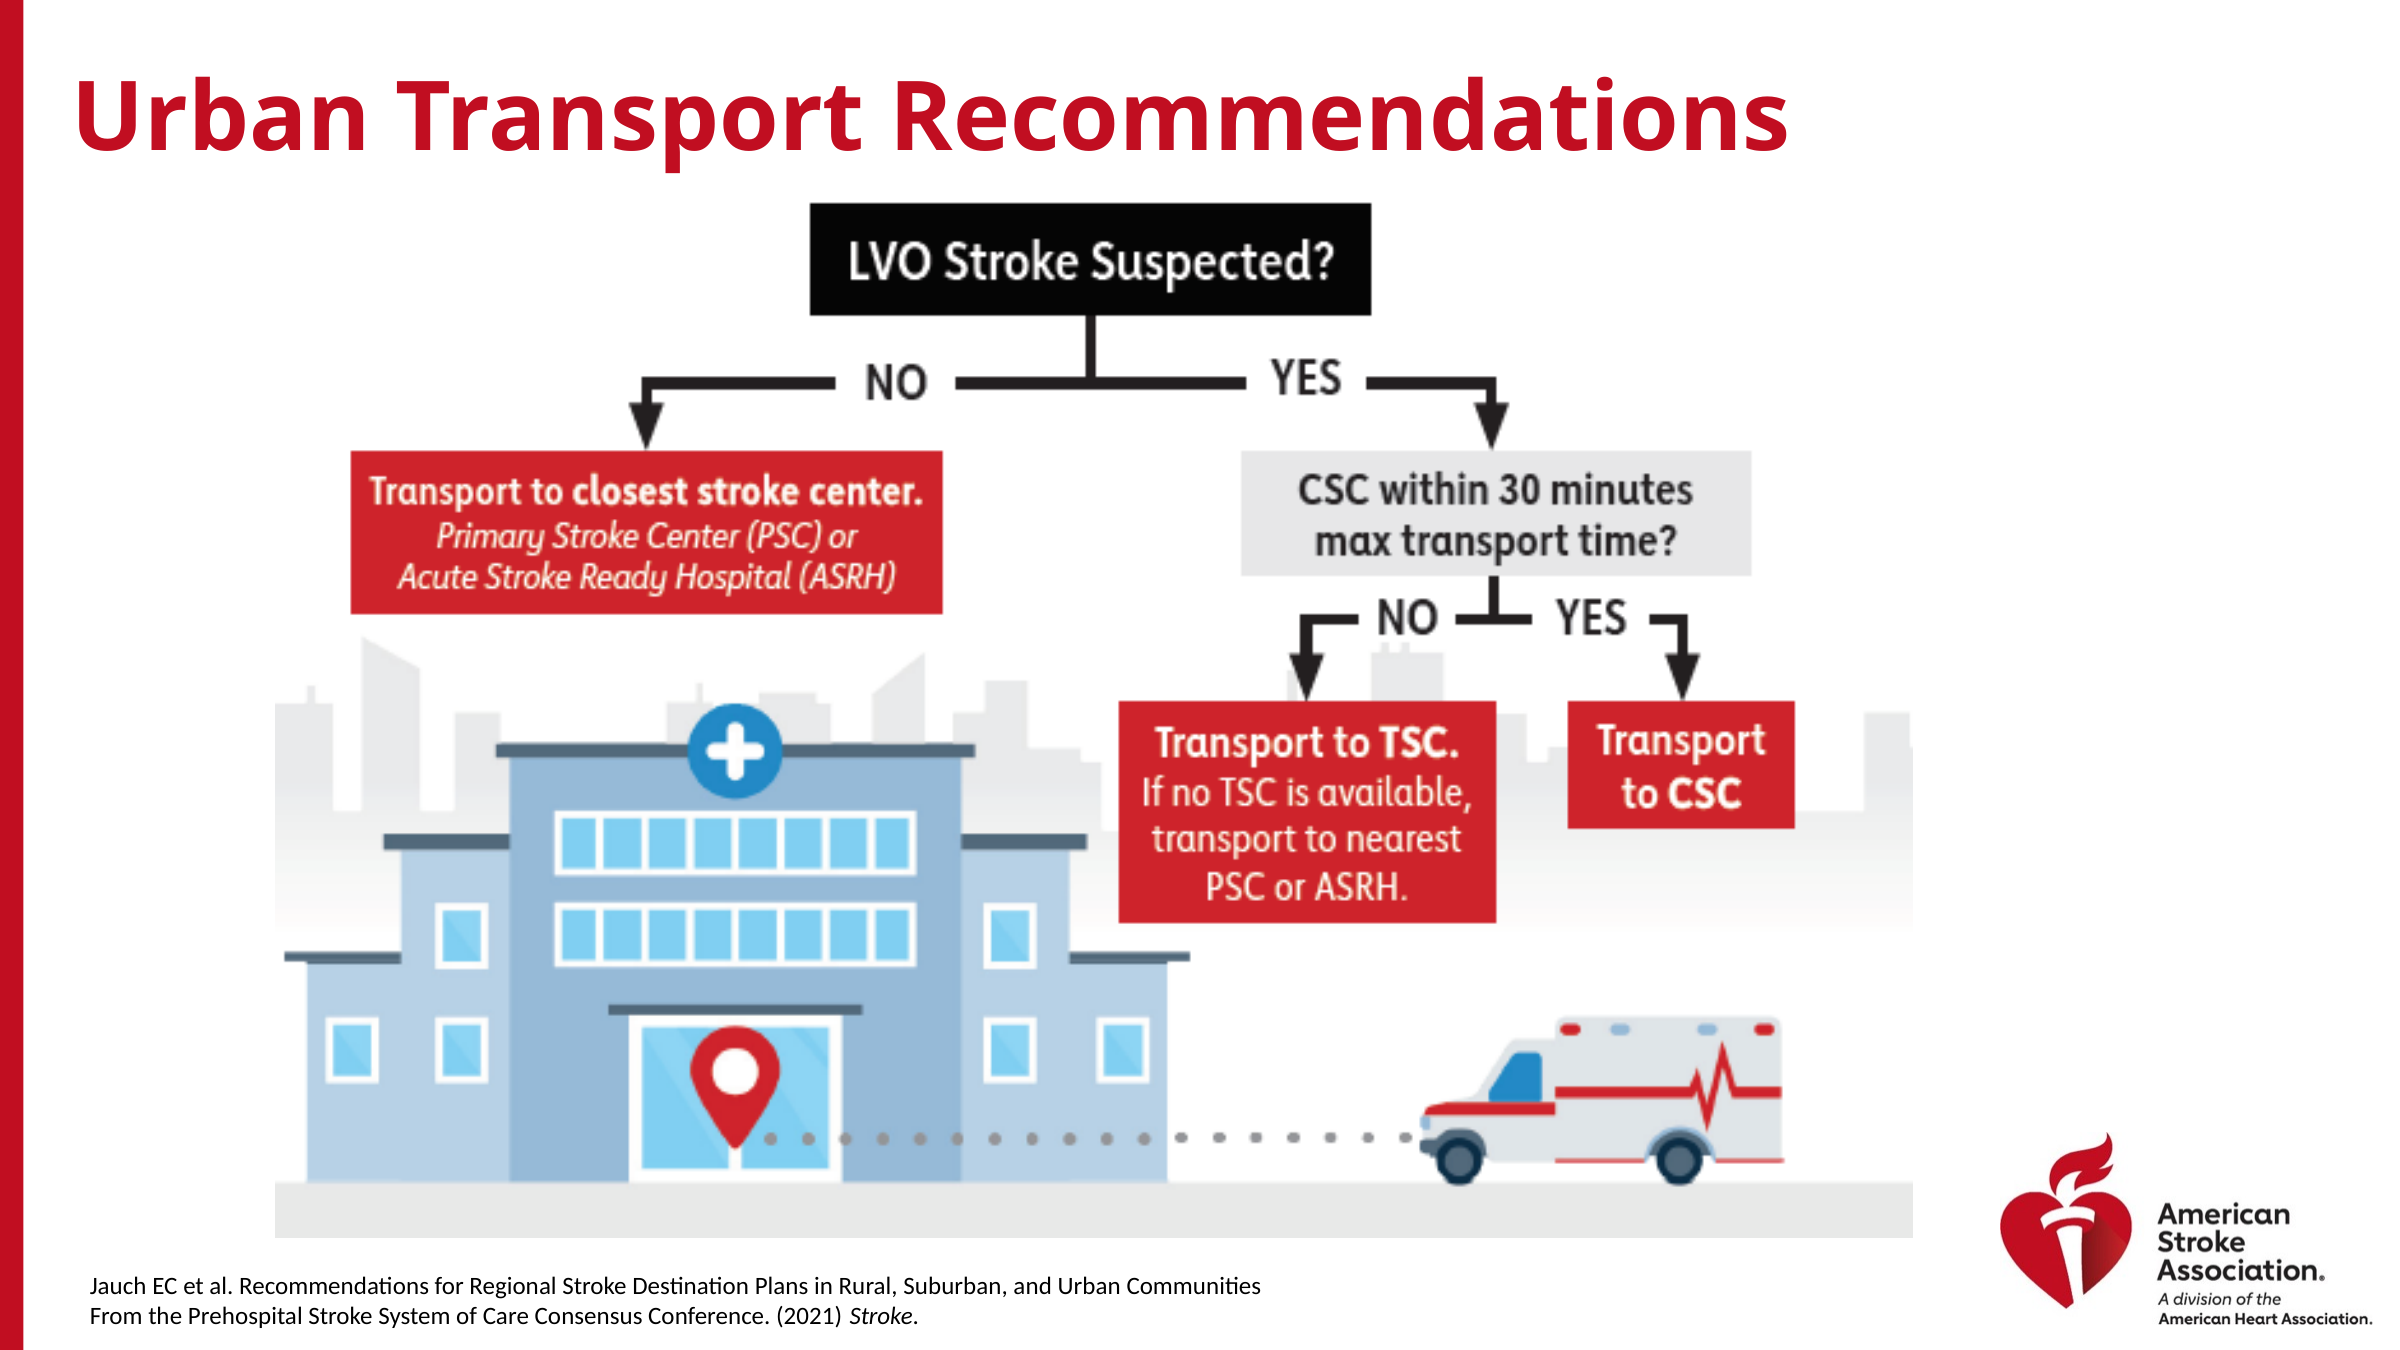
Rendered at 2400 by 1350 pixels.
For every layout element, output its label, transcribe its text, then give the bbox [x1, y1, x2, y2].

title Urban Transport Recommendations [56, 39, 2177, 177]
picture [2000, 1132, 2373, 1325]
text_box Jauch EC et al. Recommendations for Regional Stroke Destination Plans in Rural, Suburban, and Urban Communities From the Prehospital Stroke System of Care Consensus Conference. (2021) Stroke. [75, 1262, 1312, 1338]
picture [274, 181, 1913, 1238]
